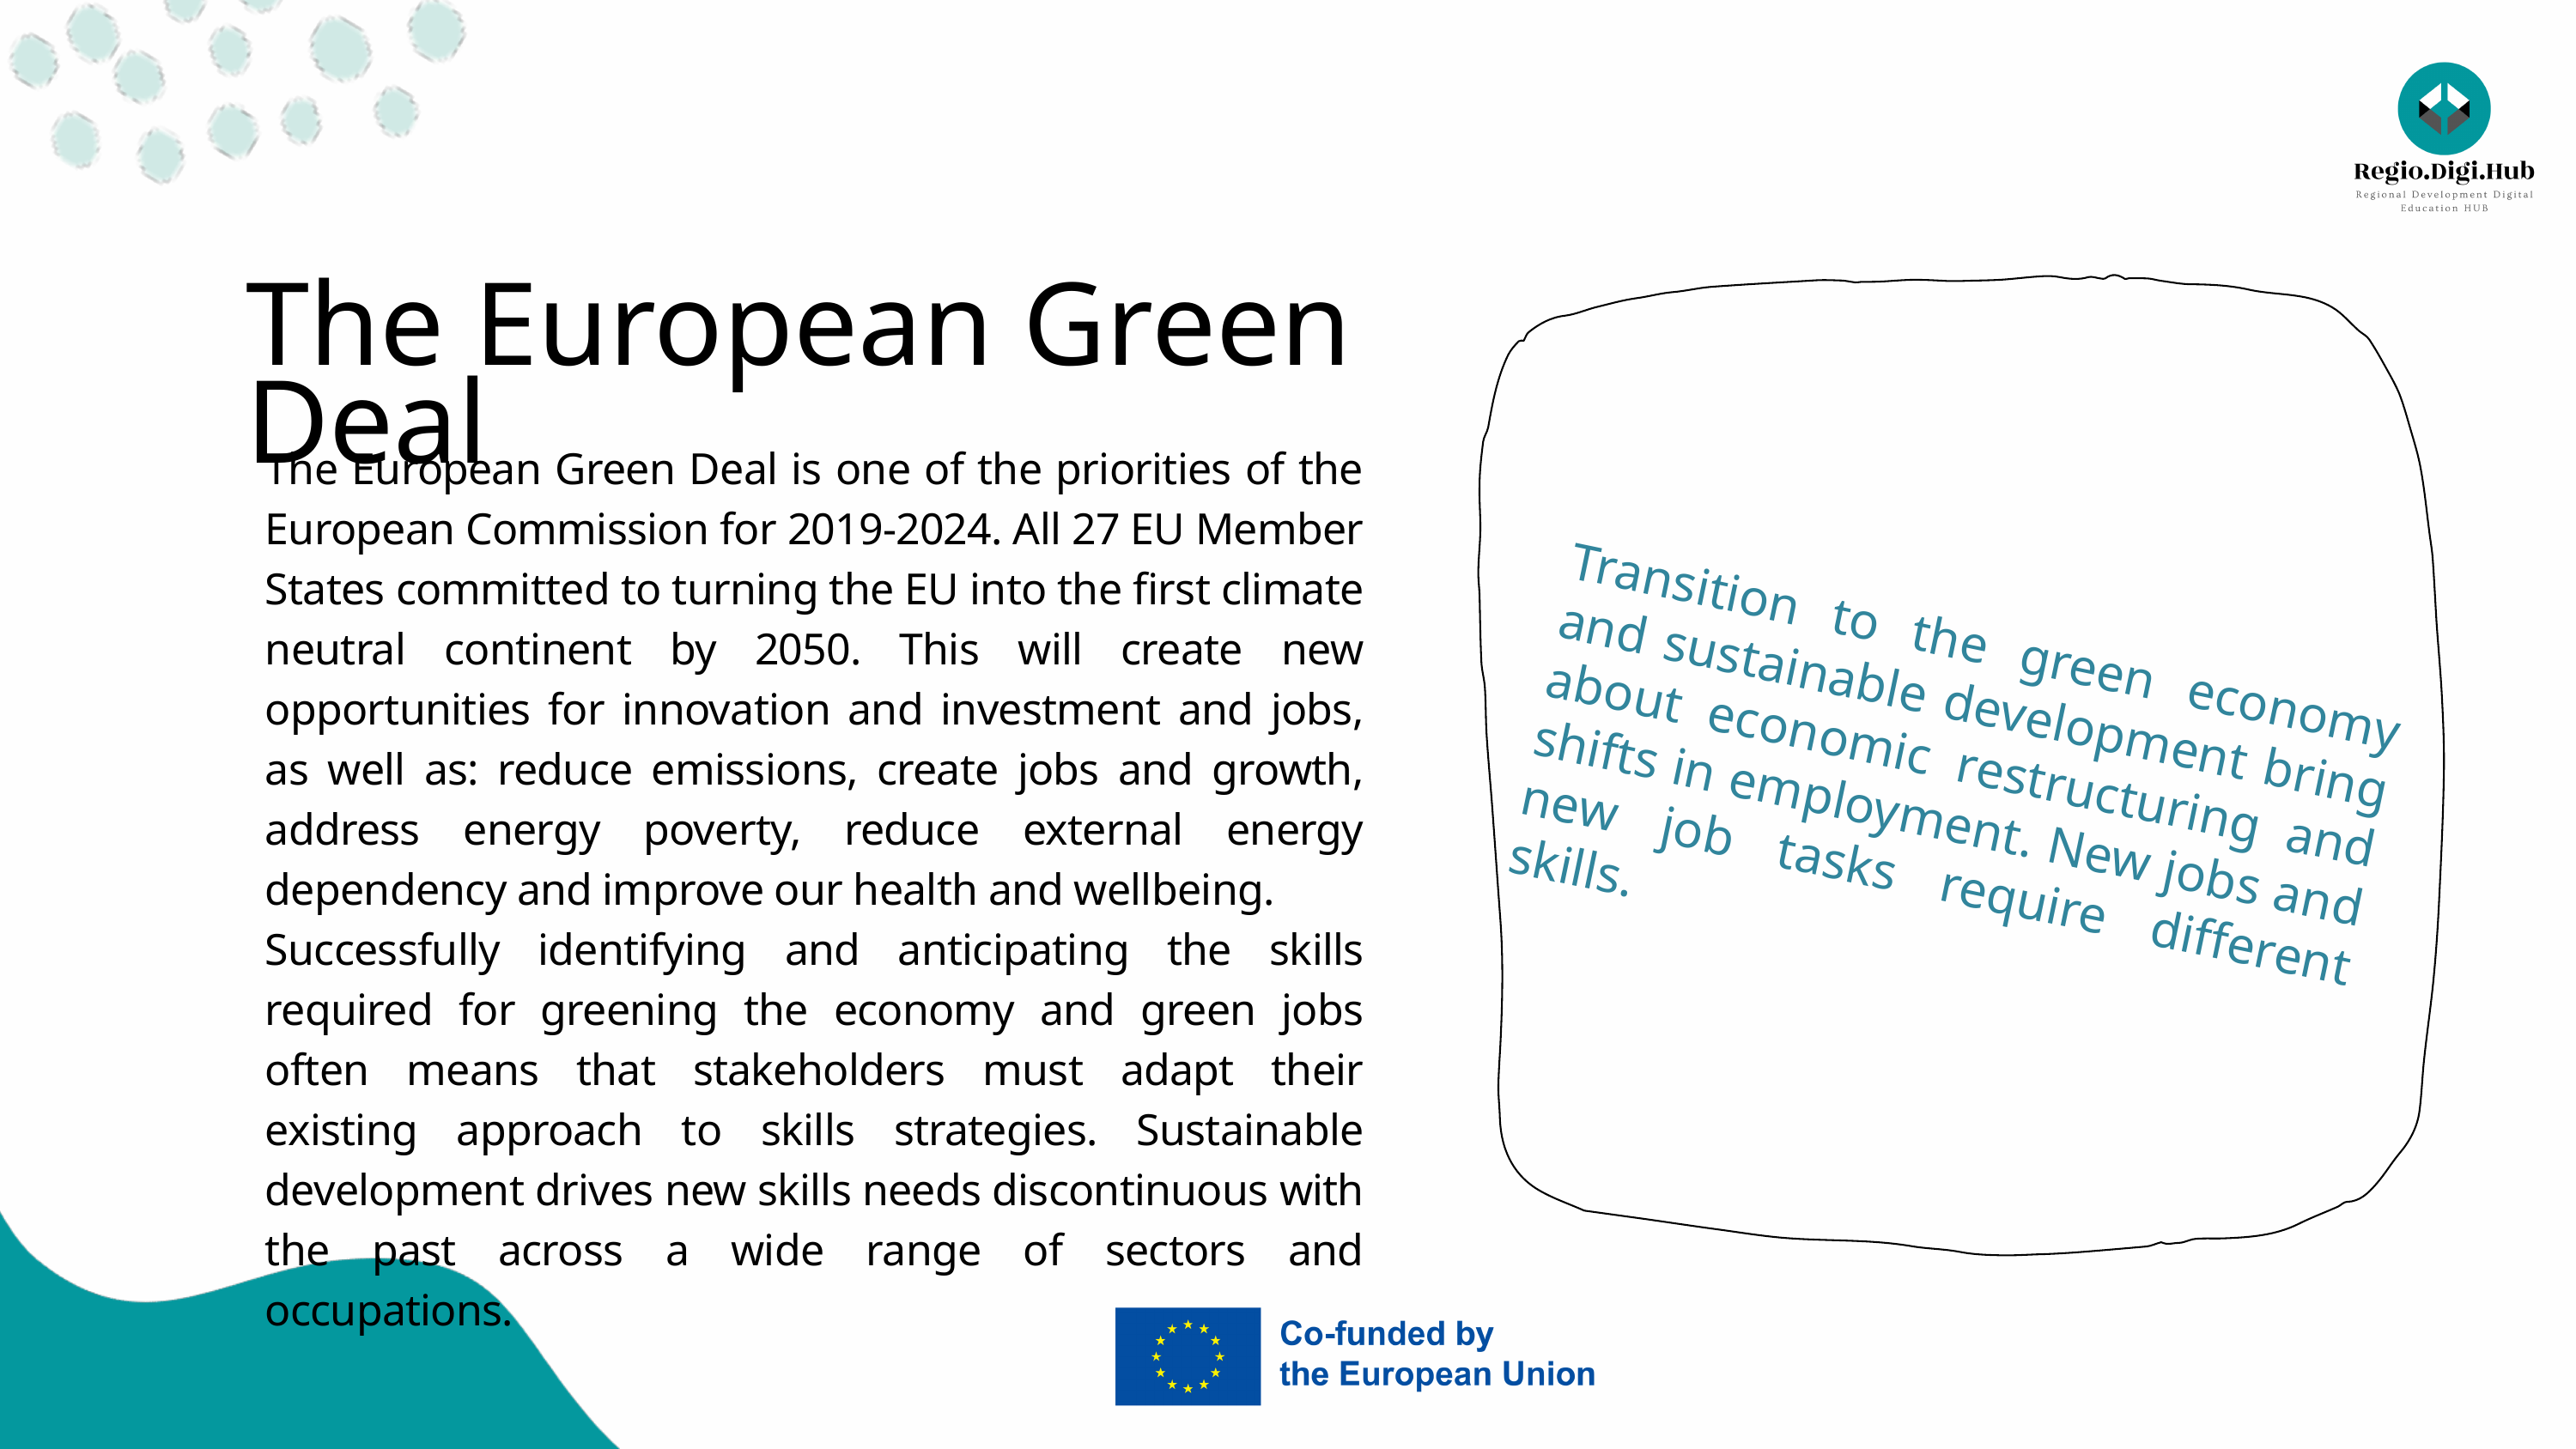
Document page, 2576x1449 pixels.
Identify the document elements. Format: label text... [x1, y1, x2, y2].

text_box The European Green Deal [246, 290, 1473, 486]
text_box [1478, 274, 2444, 1256]
picture [0, 0, 489, 290]
text_box The European Green Deal is one of the priorities of the European Commission for 2019-2024. All 27 EU Member States committed to turning the EU into the first climate neutral continent by 2050. This will create new opportunities for innovation and investment and jobs, as well as: reduce emissions, create jobs and growth, address energy poverty, reduce external energy dependency and improve our health and wellbeing. Successfully identifying and anticipating the skills required for greening the economy and green jobs often means that stakeholders must adapt their existing approach to skills strategies. Sustainable development drives new skills needs discontinuous with the past across a wide range of sectors and occupations. [265, 486, 1364, 1395]
picture [0, 1069, 1030, 1449]
picture [2312, 0, 2576, 264]
picture [1108, 1301, 1631, 1412]
